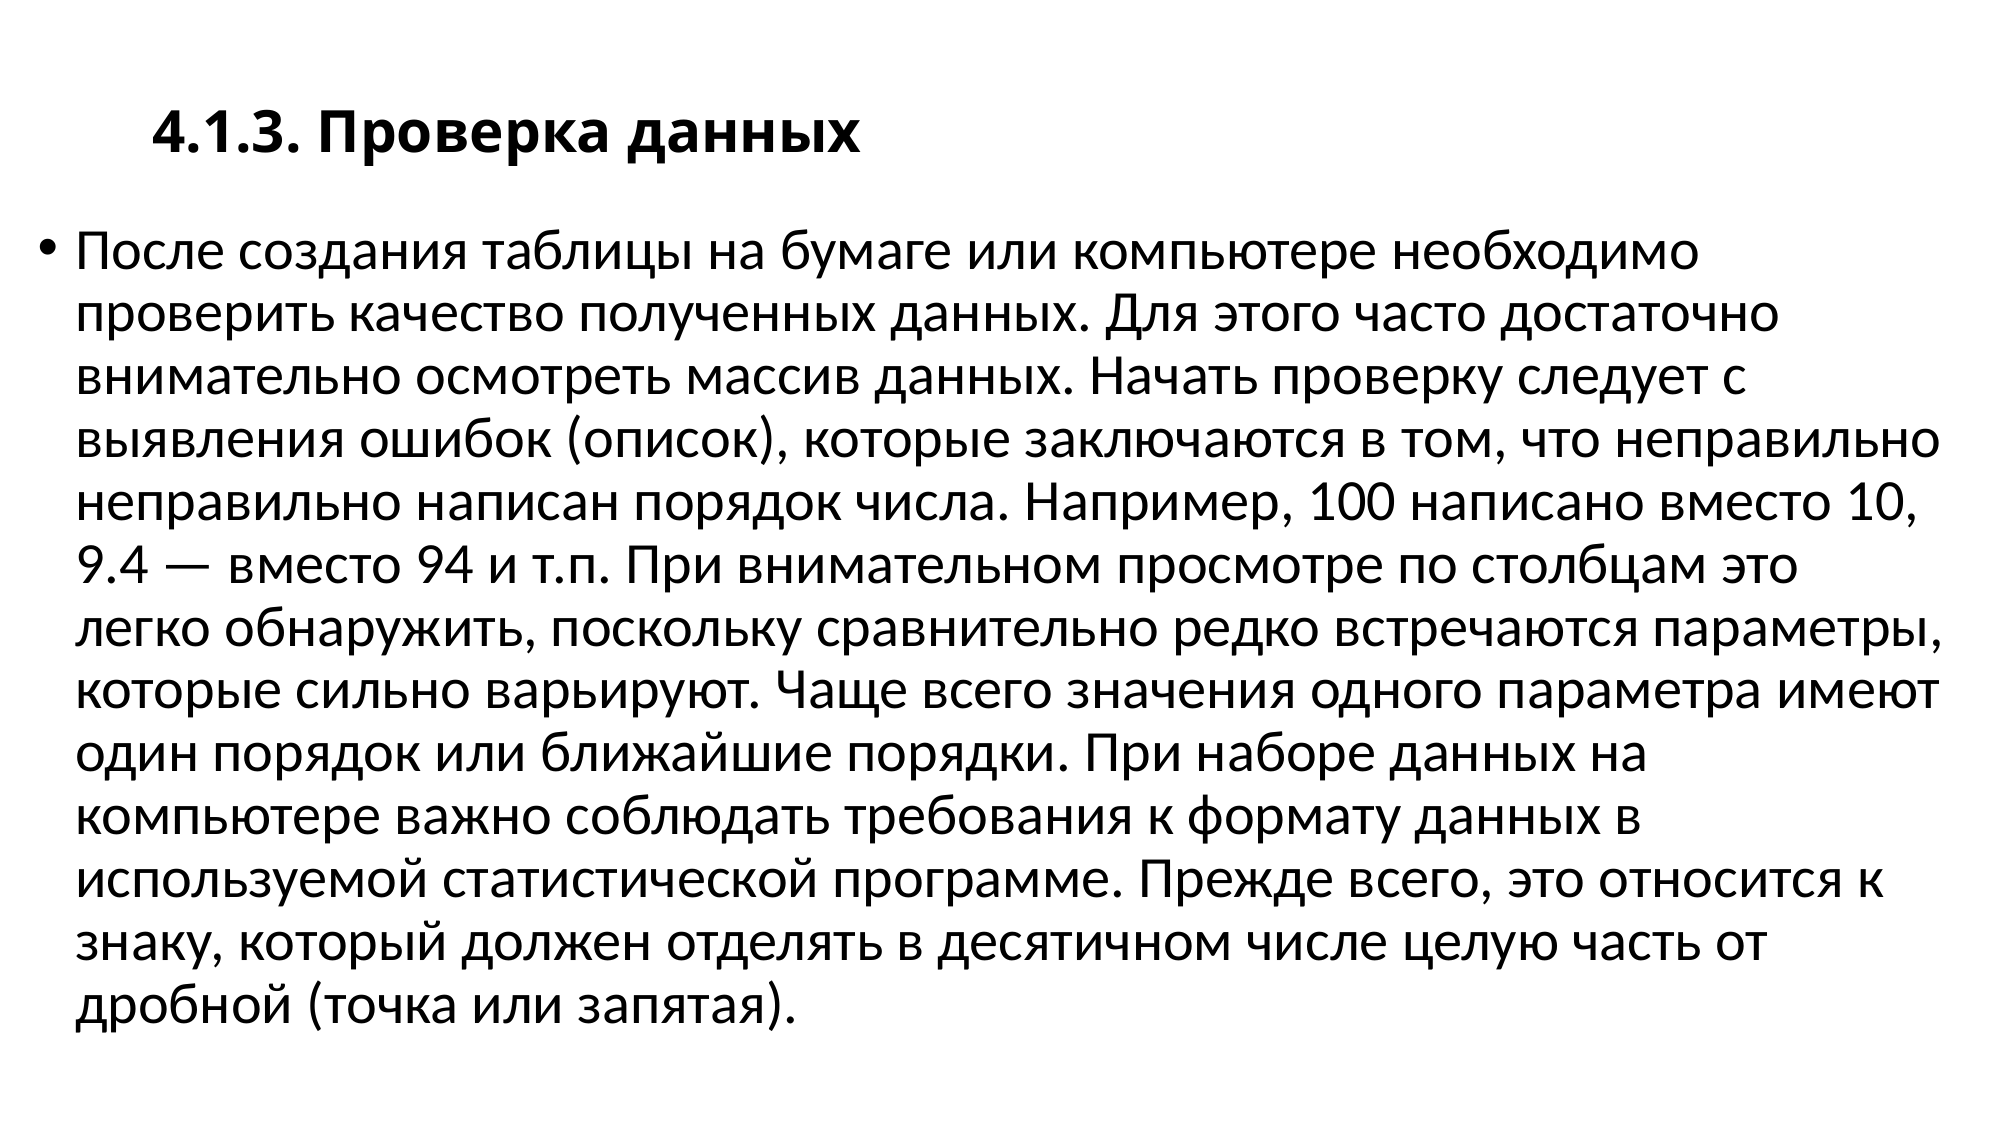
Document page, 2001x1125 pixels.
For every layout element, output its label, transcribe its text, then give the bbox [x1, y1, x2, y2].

list После создания таблицы на бумаге или компьютере необходимо проверить качество полученных данных. Для этого часто достаточно внимательно осмотреть массив данных. Начать проверку следует с выявления ошибок (описок), которые заключаются в том, что неправильно неправильно написан порядок числа. Например, 100 написано вместо 10, 9.4 — вместо 94 и т.п. При внимательном просмотре по столбцам это легко обнаружить, поскольку сравнительно редко встречаются параметры, которые сильно варьируют. Чаще всего значения одного параметра имеют один порядок или ближайшие порядки. При наборе данных на компьютере важно соблюдать требования к формату данных в используемой статистической программе. Прежде всего, это относится к знаку, который должен отделять в десятичном числе целую часть от дробной (точка или запятая). [22, 211, 1964, 1100]
title 4.1.3. Проверка данных [137, 59, 1863, 211]
